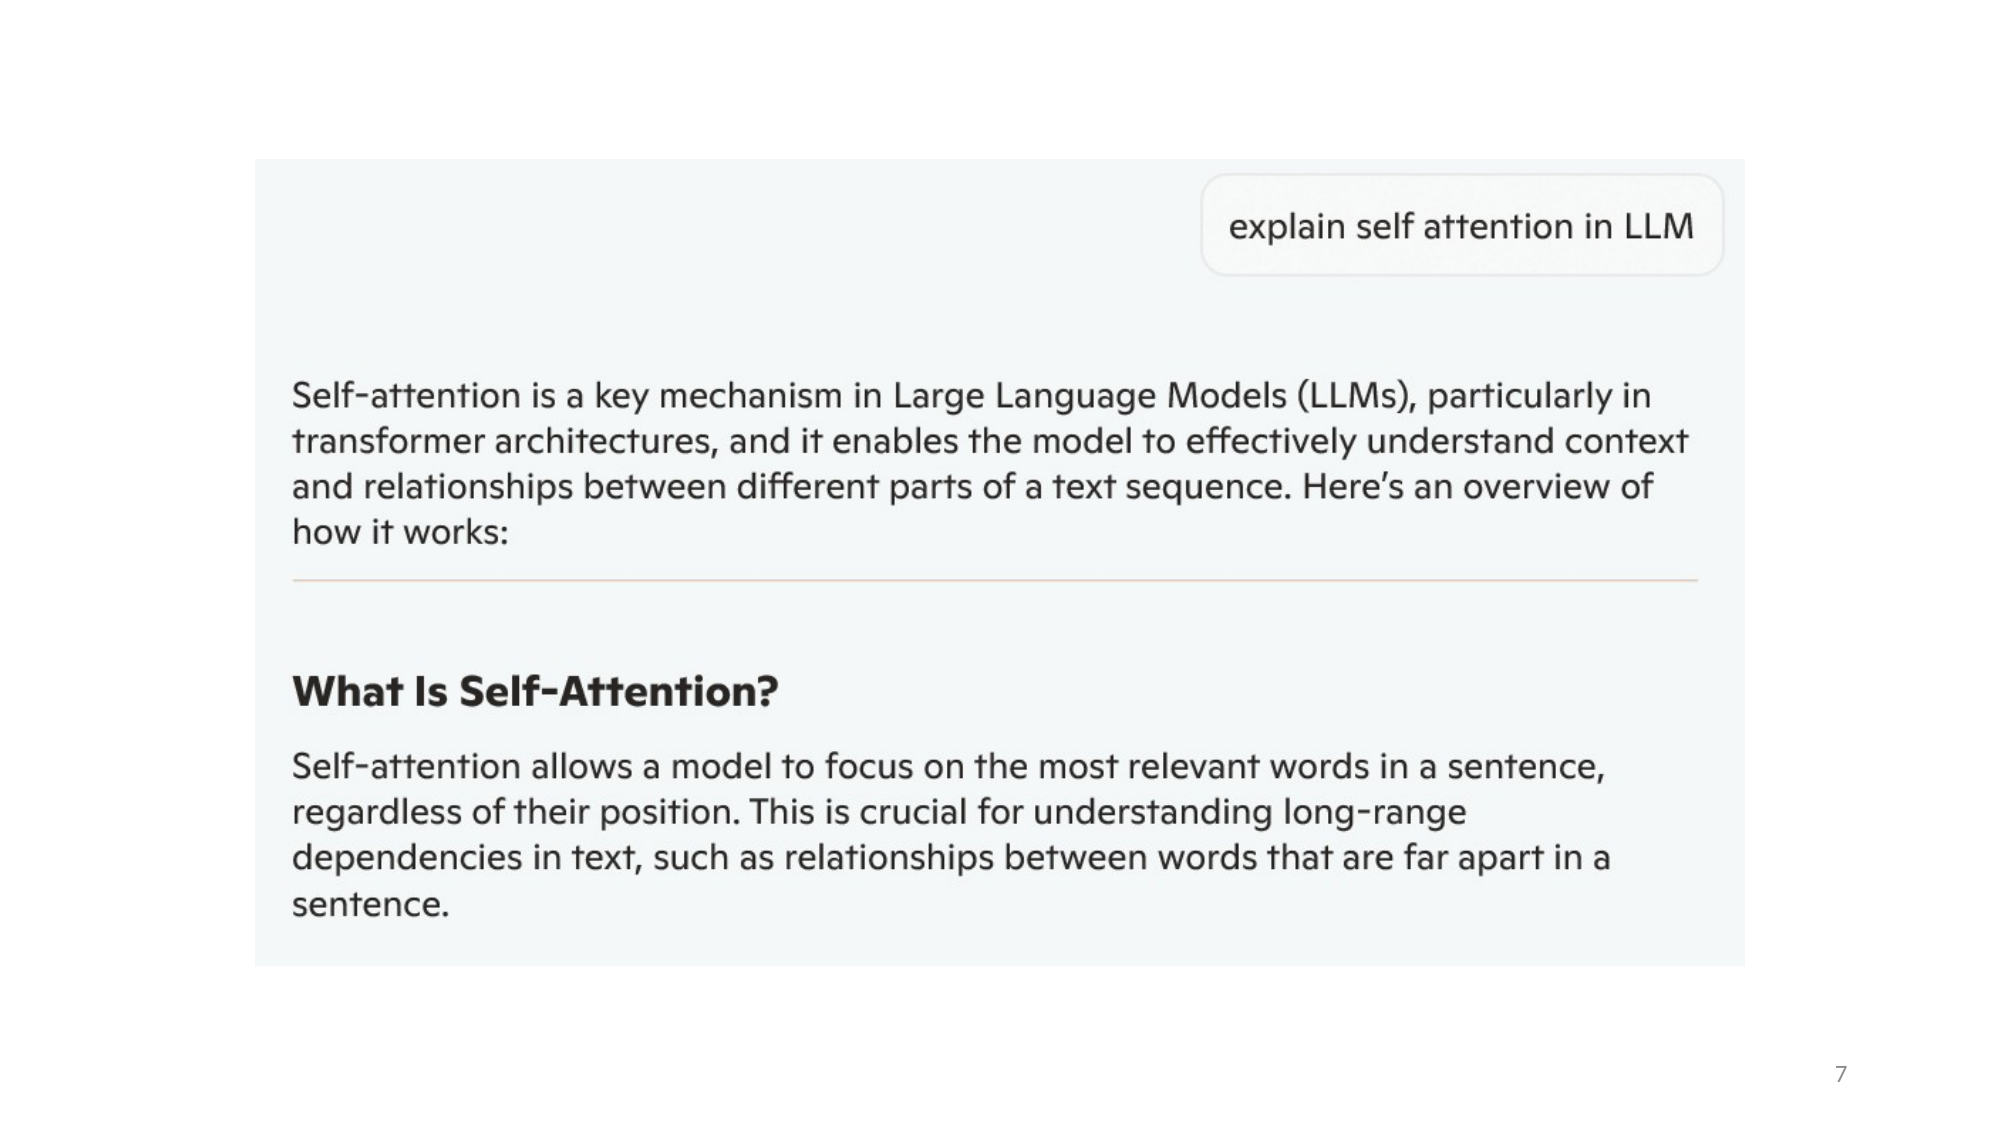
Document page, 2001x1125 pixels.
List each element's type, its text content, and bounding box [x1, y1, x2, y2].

slide_number 7 [1412, 1042, 1863, 1103]
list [255, 159, 1745, 966]
